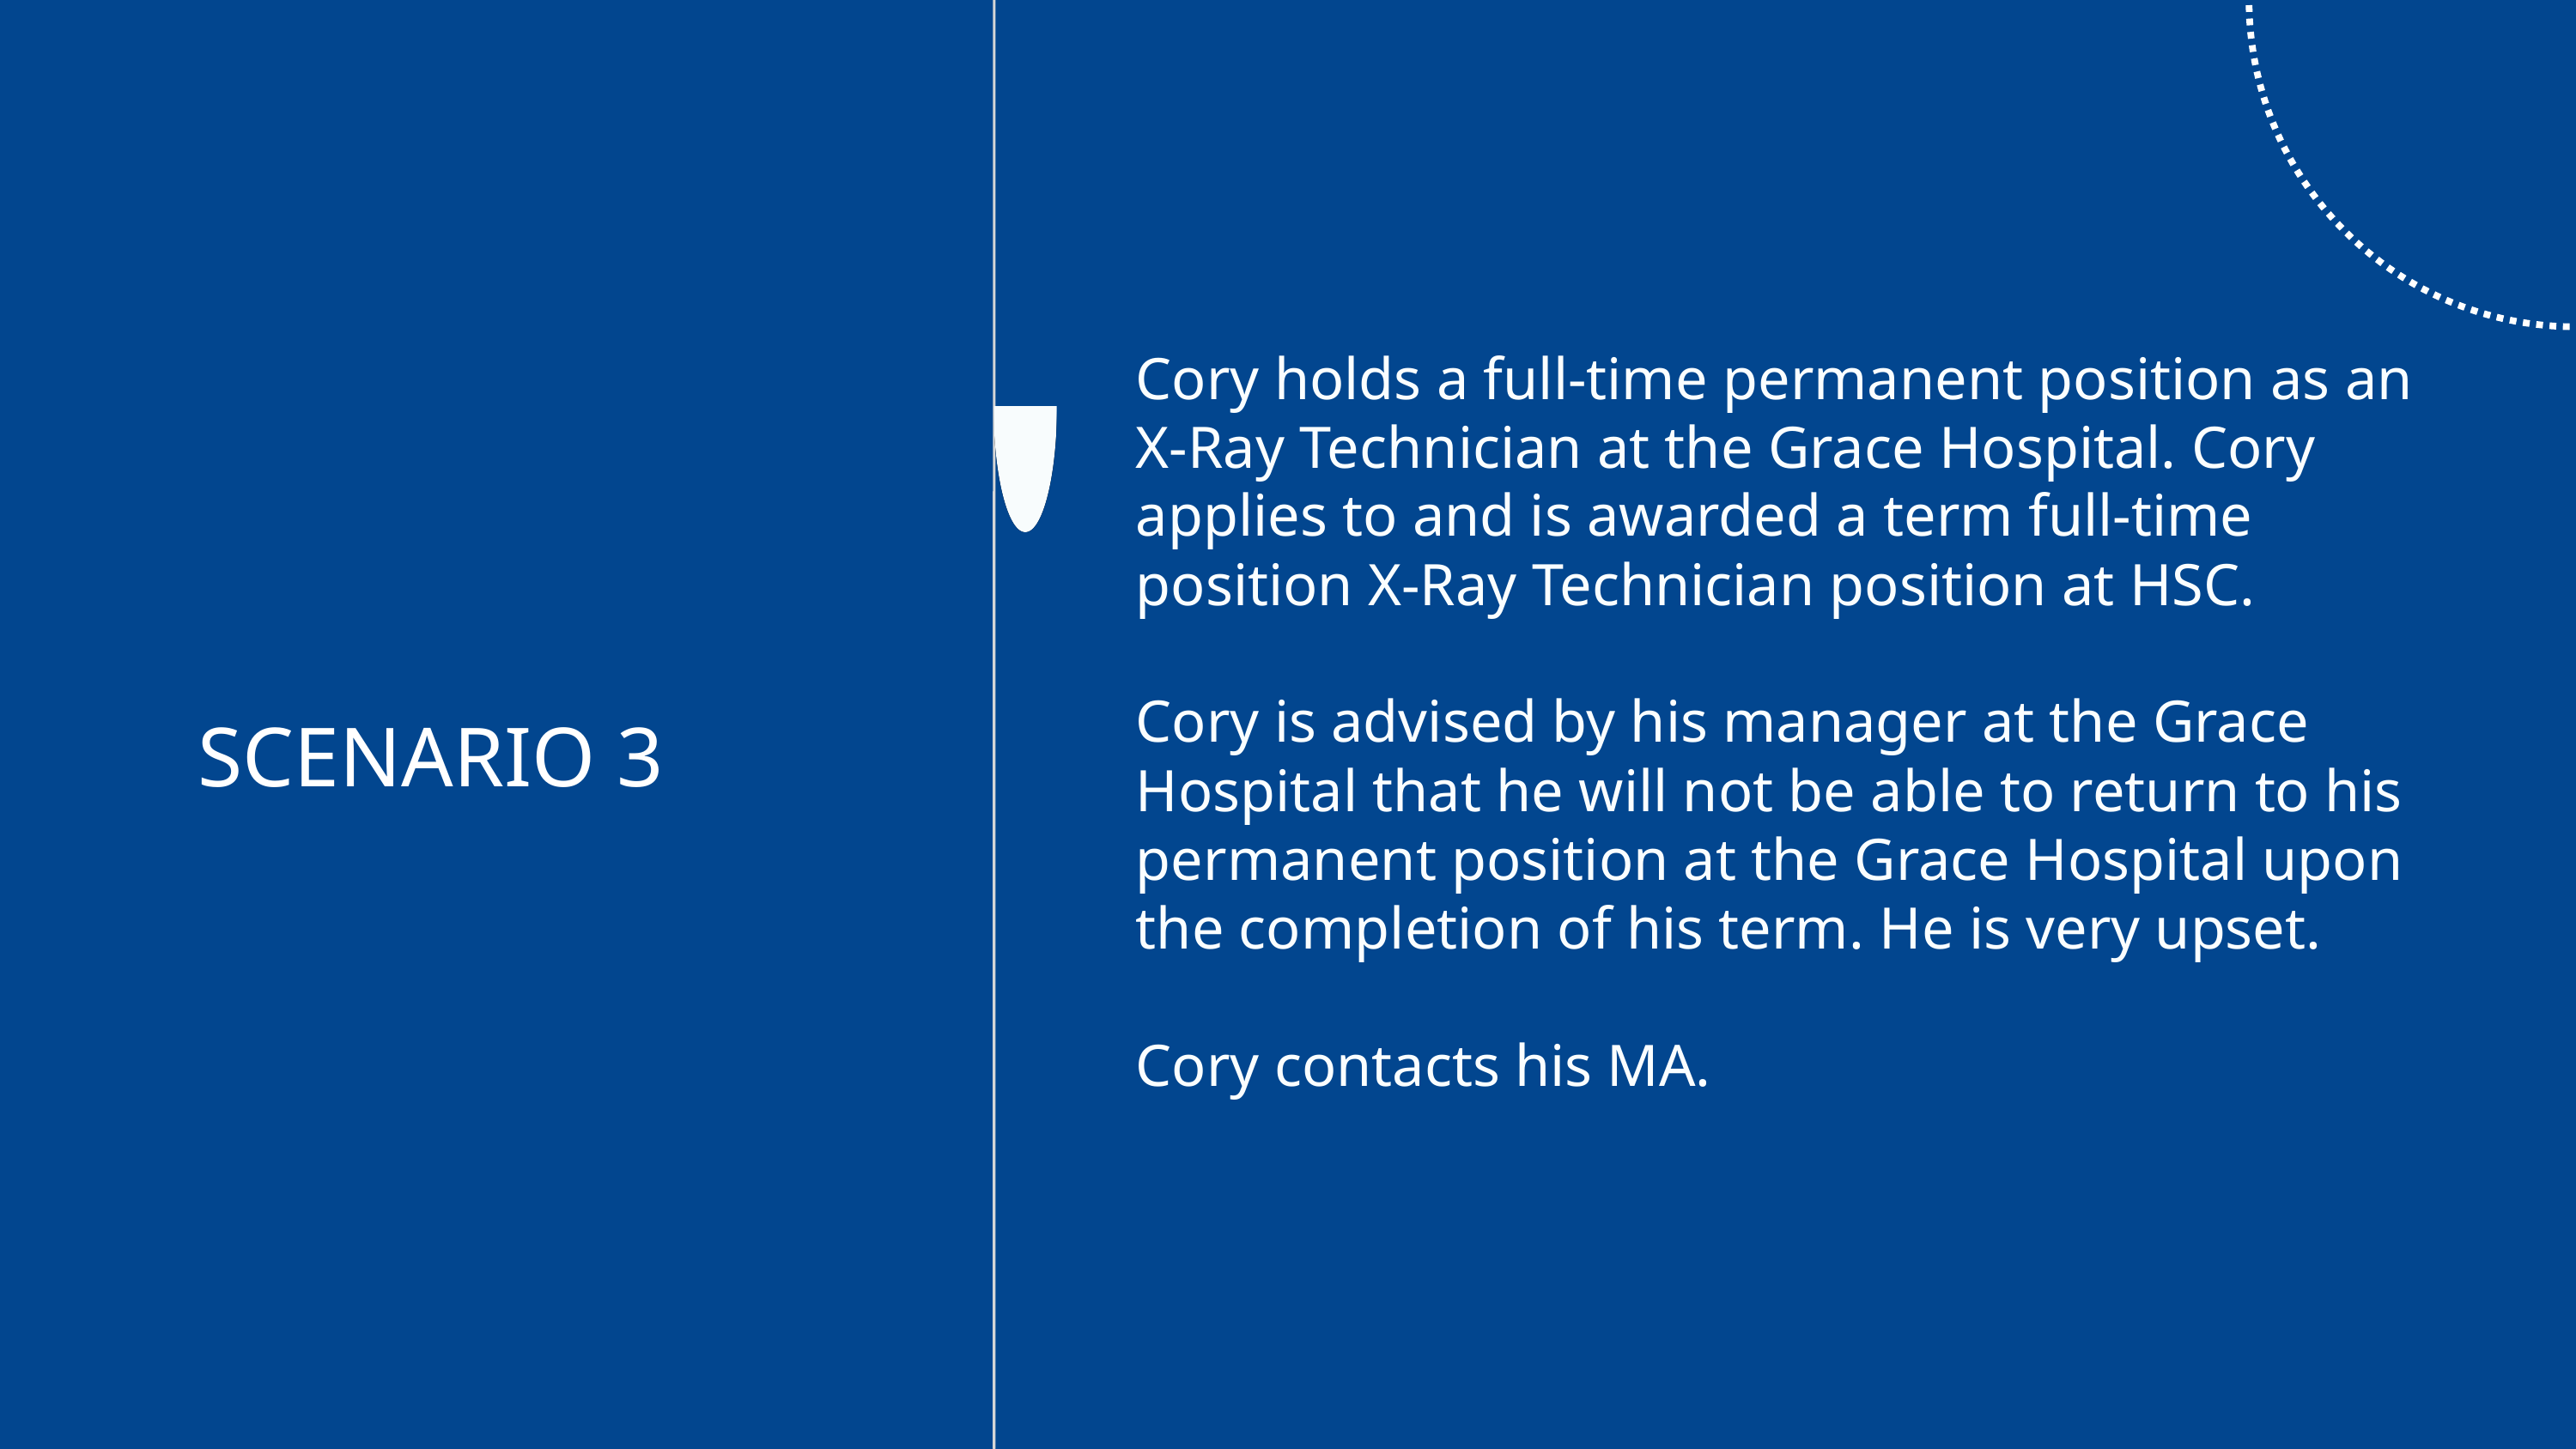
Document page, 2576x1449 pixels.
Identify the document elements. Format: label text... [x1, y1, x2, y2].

text_box Cory holds a full-time permanent position as an X-Ray Technician at the Grace Hospital. Cory applies to and is awarded a term full-time position X-Ray Technician position at HSC. Cory is advised by his manager at the Grace Hospital that he will not be able to return to his permanent position at the Grace Hospital upon the completion of his term. He is very upset. Cory contacts his MA. [1135, 342, 2474, 1167]
text_box [993, 406, 1057, 532]
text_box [2248, 0, 2576, 327]
text_box SCENARIO 3 [197, 708, 846, 803]
